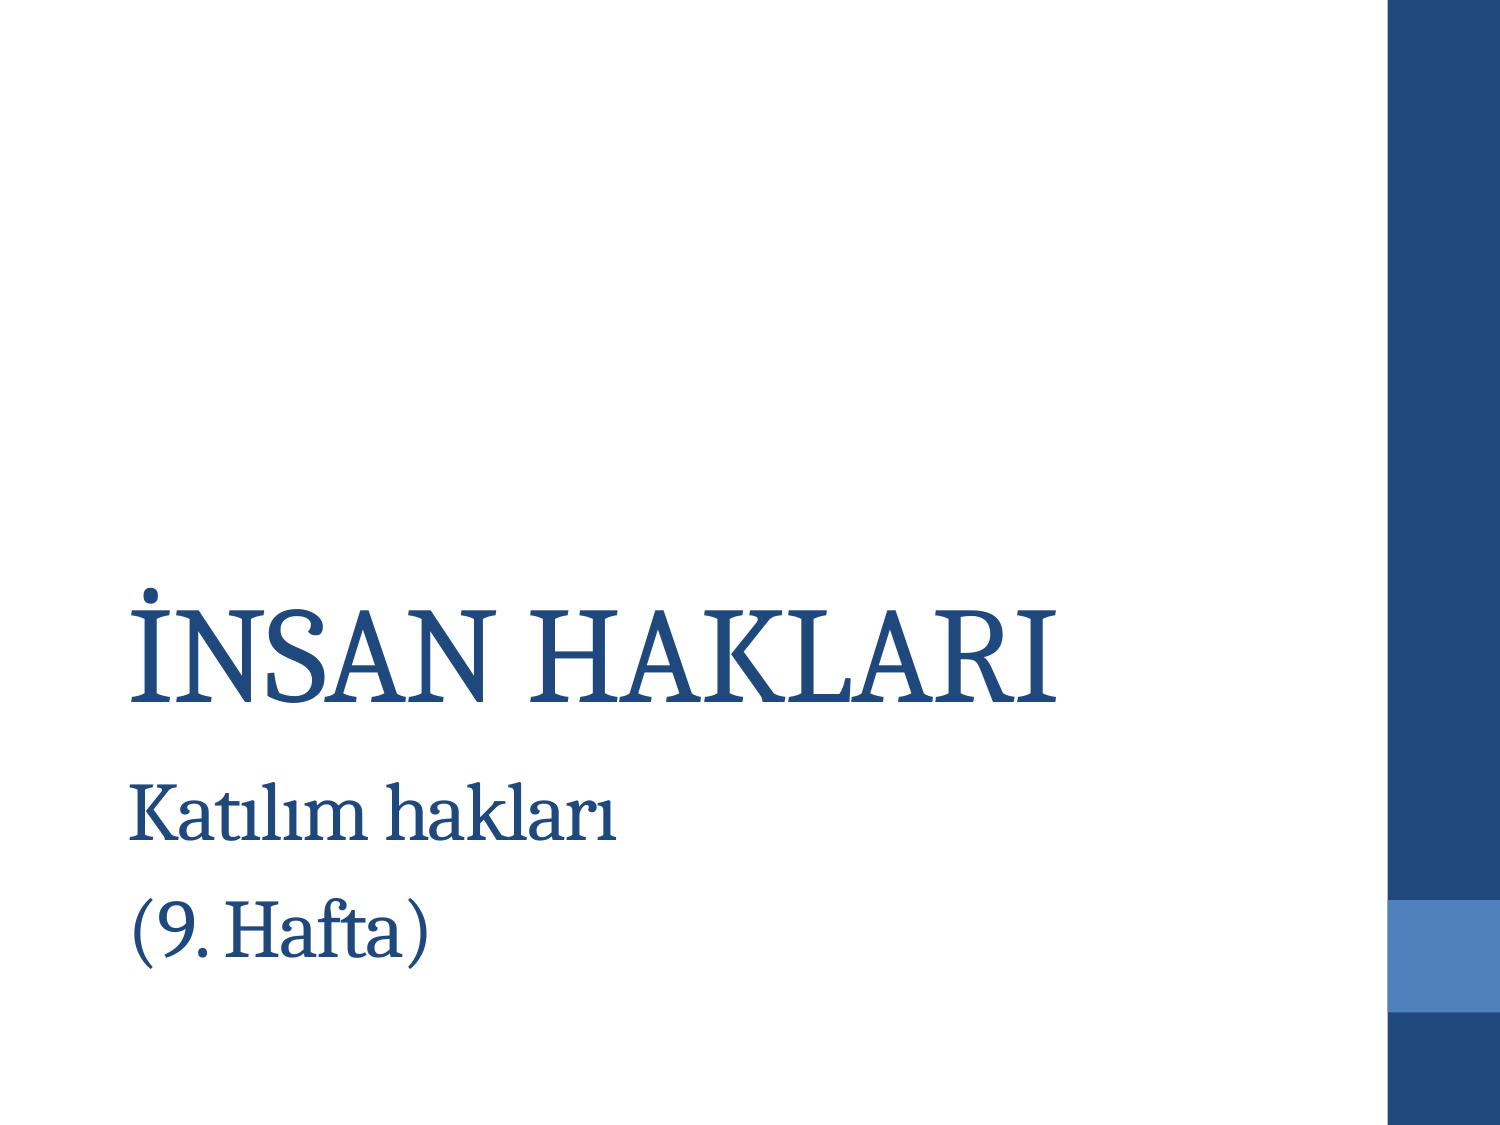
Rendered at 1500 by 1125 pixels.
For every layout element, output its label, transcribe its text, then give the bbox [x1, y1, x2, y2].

subtitle Katılım hakları (9. Hafta) [112, 750, 1173, 925]
title İNSAN HAKLARI [112, 312, 1350, 738]
